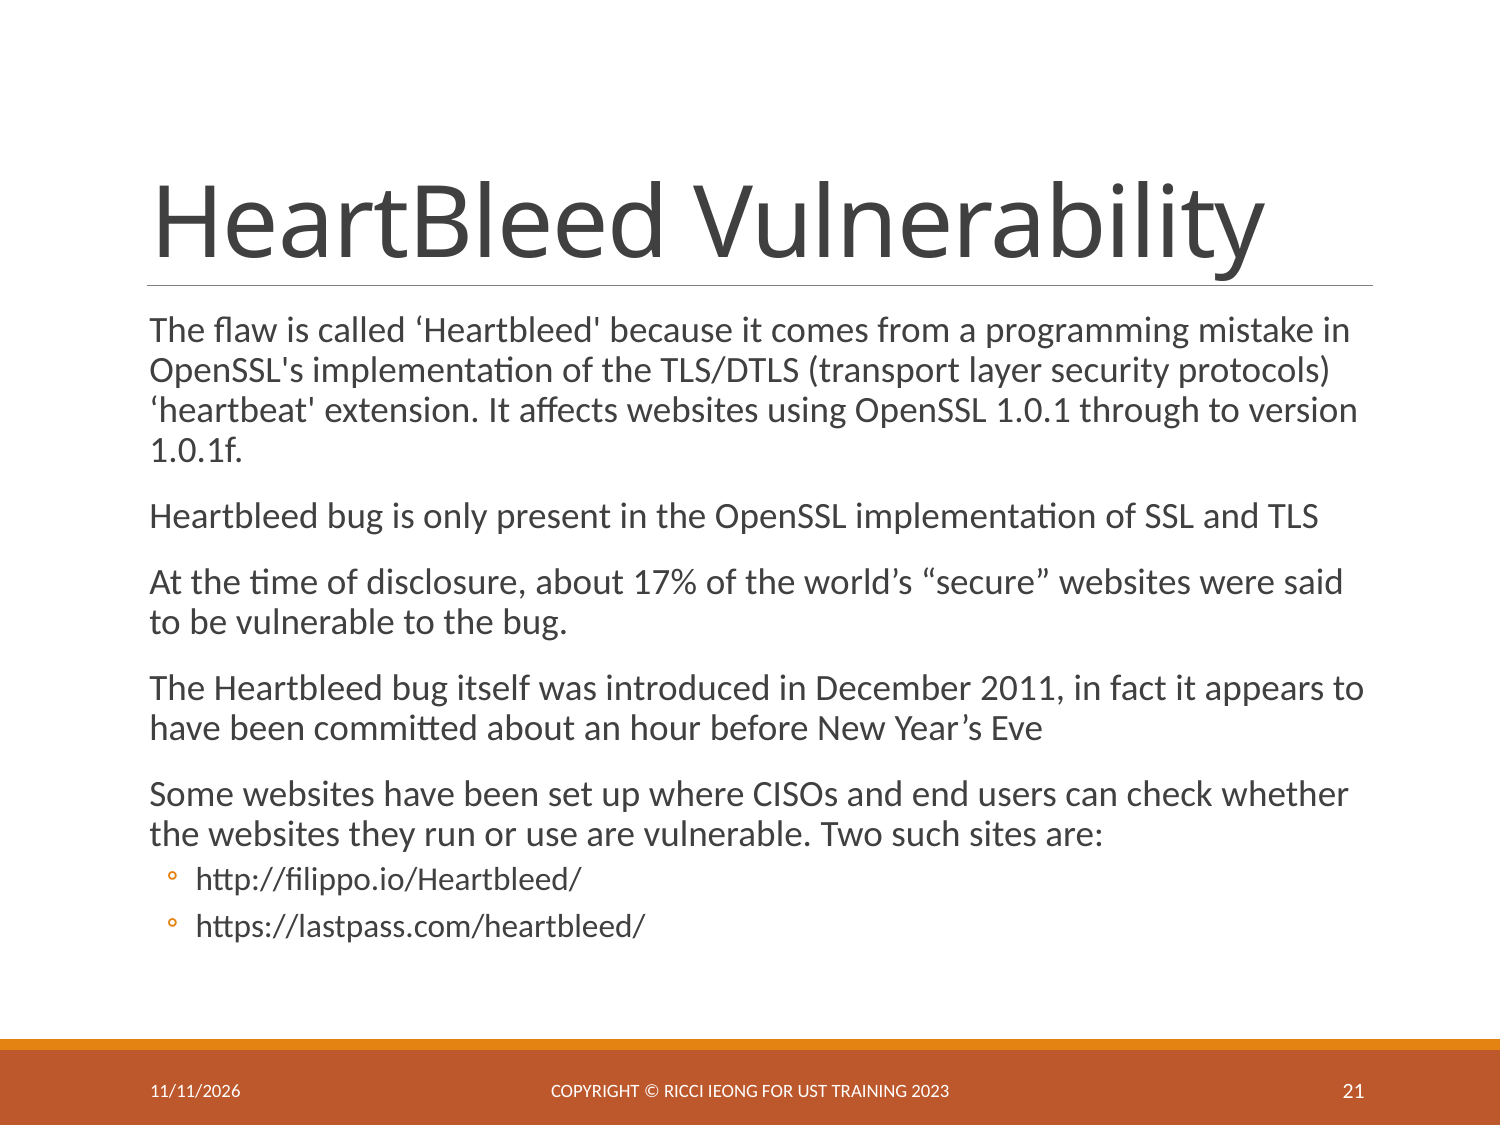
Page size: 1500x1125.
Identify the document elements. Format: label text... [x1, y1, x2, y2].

list The flaw is called ‘Heartbleed' because it comes from a programming mistake in OpenSSL's implementation of the TLS/DTLS (transport layer security protocols) ‘heartbeat' extension. It affects websites using OpenSSL 1.0.1 through to version 1.0.1f. Heartbleed bug is only present in the OpenSSL implementation of SSL and TLS At the time of disclosure, about 17% of the world’s “secure” websites were said to be vulnerable to the bug. The Heartbleed bug itself was introduced in December 2011, in fact it appears to have been committed about an hour before New Year’s Eve Some websites have been set up where CISOs and end users can check whether the websites they run or use are vulnerable. Two such sites are: http://filippo.io/Heartbleed/ https://lastpass.com/heartbleed/ [135, 302, 1373, 963]
title HeartBleed Vulnerability [135, 47, 1373, 285]
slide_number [135, 1059, 440, 1120]
slide_number 21 [1218, 1059, 1380, 1120]
footer Copyright © Ricci IEONG for UST training 2023 [453, 1059, 1047, 1120]
